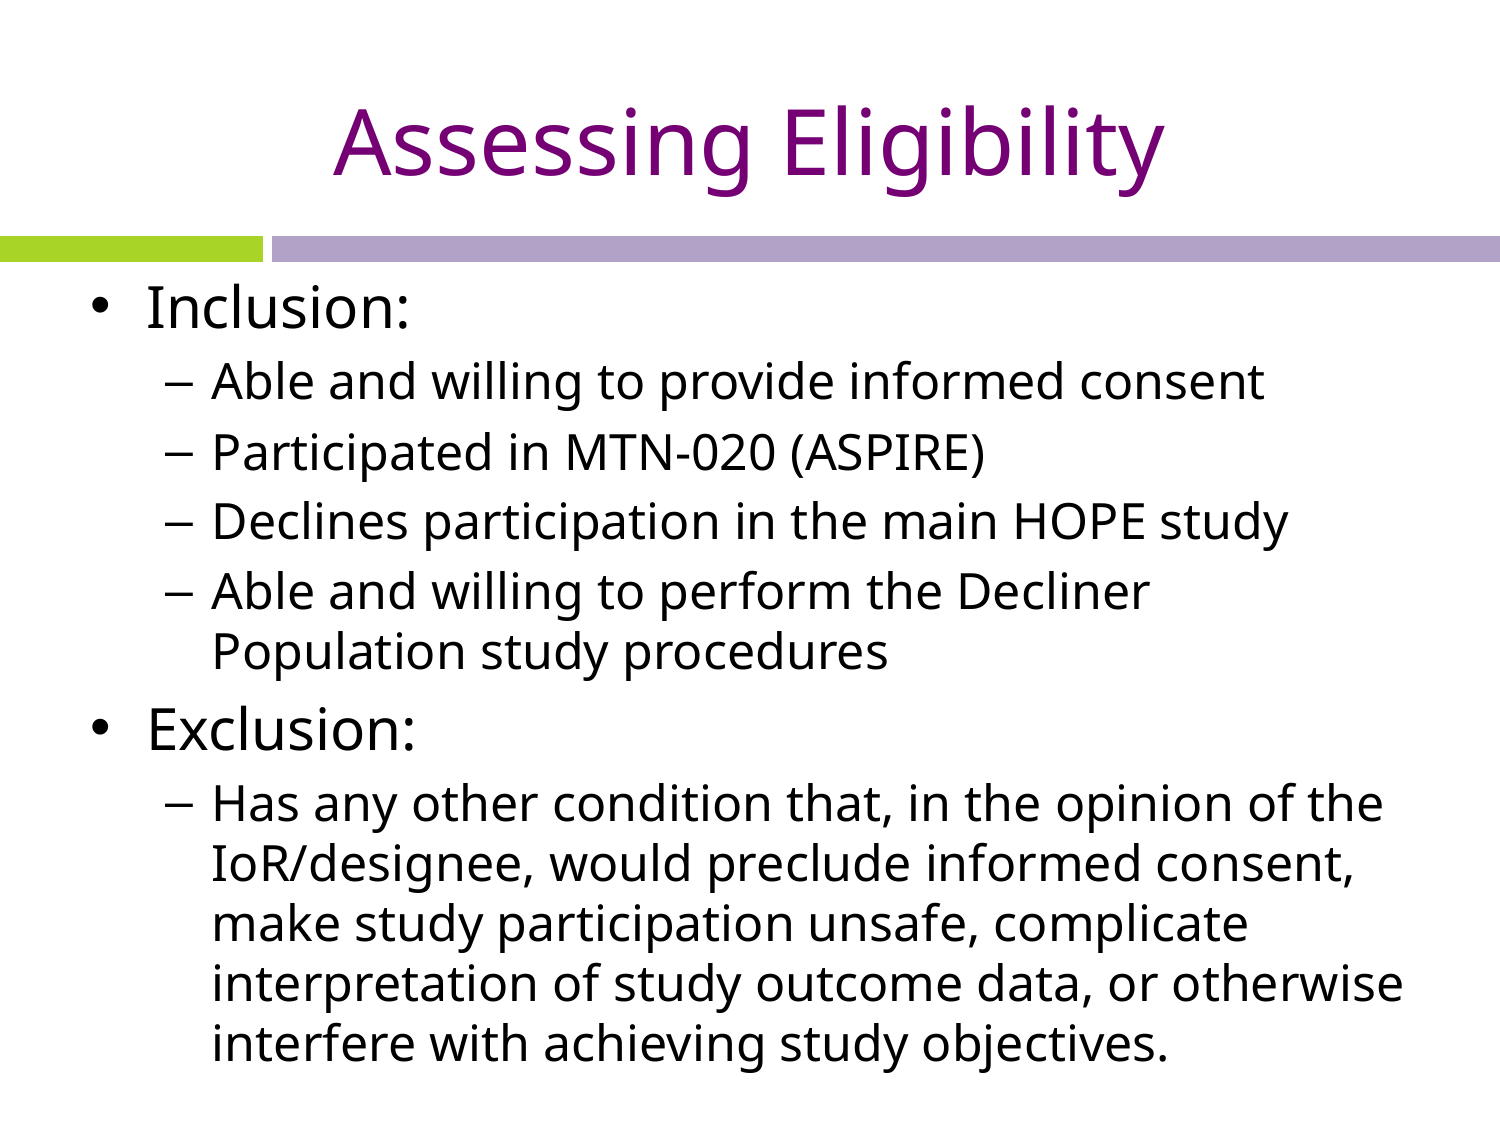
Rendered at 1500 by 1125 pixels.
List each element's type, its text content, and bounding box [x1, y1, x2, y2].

title Assessing Eligibility [75, 45, 1425, 233]
picture [0, 236, 1500, 262]
list Inclusion: Able and willing to provide informed consent Participated in MTN-020 (ASPIRE) Declines participation in the main HOPE study Able and willing to perform the Decliner Population study procedures Exclusion: Has any other condition that, in the opinion of the IoR/designee, would preclude informed consent, make study participation unsafe, complicate interpretation of study outcome data, or otherwise interfere with achieving study objectives. [75, 262, 1425, 1048]
